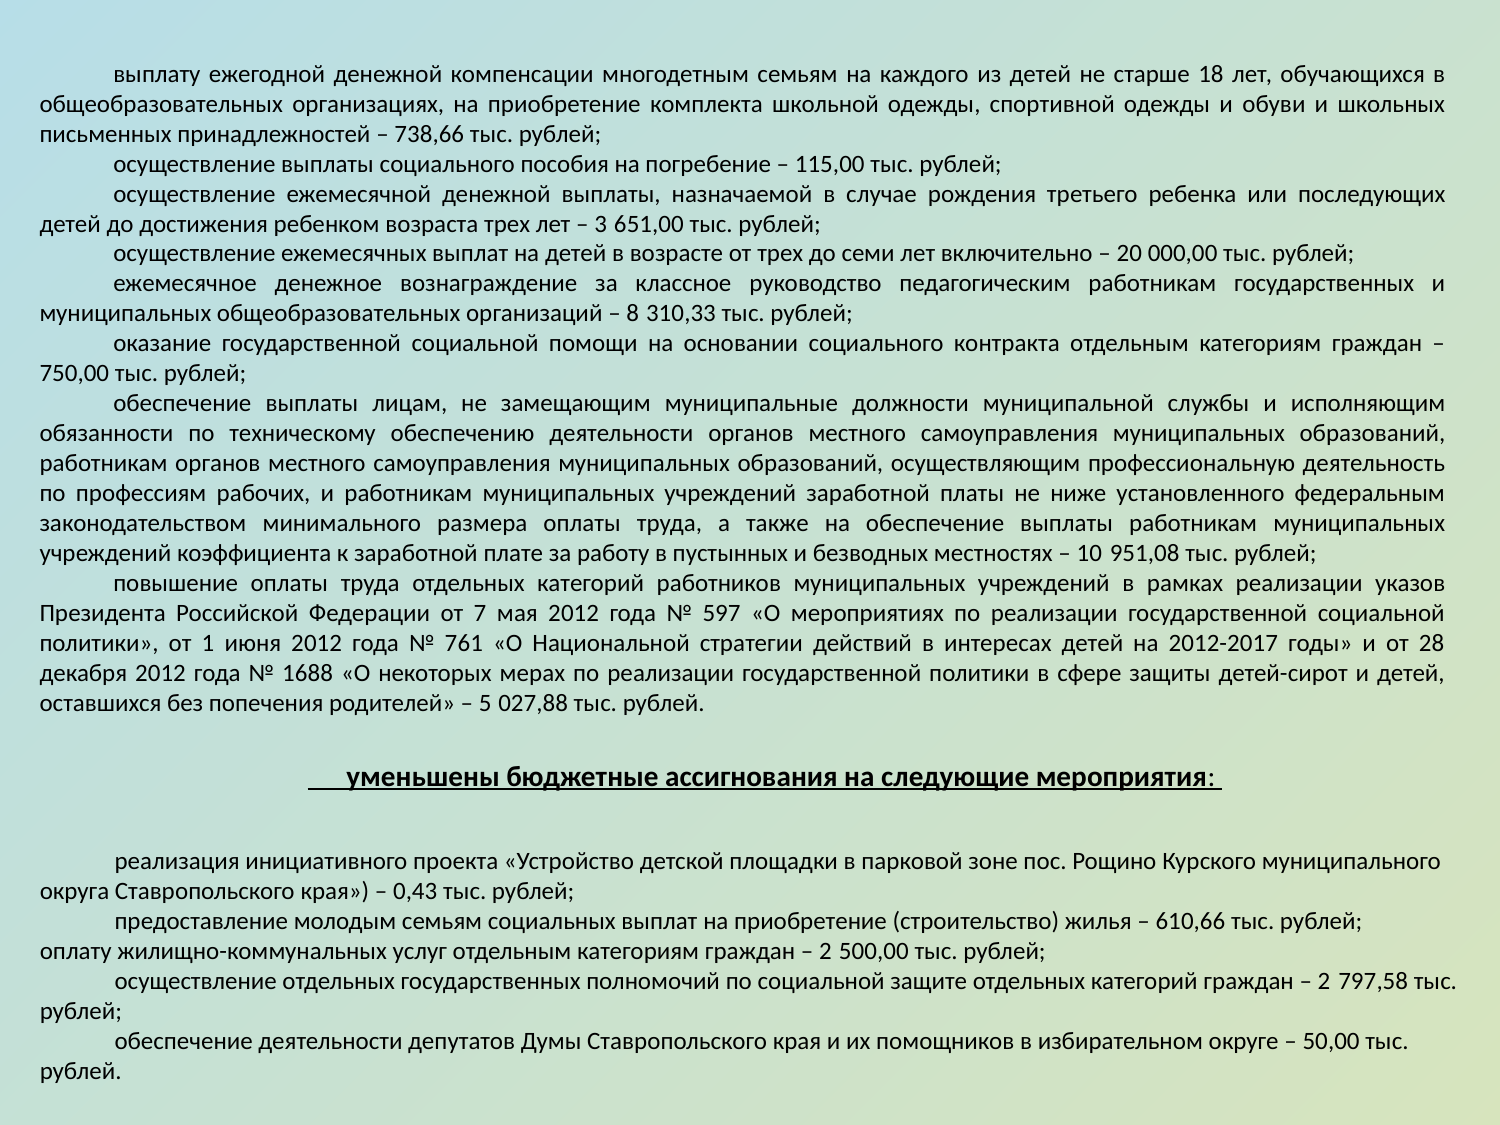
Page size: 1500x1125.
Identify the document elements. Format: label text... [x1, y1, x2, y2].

text_box выплату ежегодной денежной компенсации многодетным семьям на каждого из детей не старше 18 лет, обучающихся в общеобразовательных организациях, на приобретение комплекта школьной одежды, спортивной одежды и обуви и школьных письменных принадлежностей – 738,66 тыс. рублей; осуществление выплаты социального пособия на погребение – 115,00 тыс. рублей; осуществление ежемесячной денежной выплаты, назначаемой в случае рождения третьего ребенка или последующих детей до достижения ребенком возраста трех лет – 3 651,00 тыс. рублей; осуществление ежемесячных выплат на детей в возрасте от трех до семи лет включительно – 20 000,00 тыс. рублей; ежемесячное денежное вознаграждение за классное руководство педагогическим работникам государственных и муниципальных общеобразовательных организаций – 8 310,33 тыс. рублей; оказание государственной социальной помощи на основании социального контракта отдельным категориям граждан – 750,00 тыс. рублей; обеспечение выплаты лицам, не замещающим муниципальные должности муниципальной службы и исполняющим обязанности по техническому обеспечению деятельности органов местного самоуправления муниципальных образований, работникам органов местного самоуправления муниципальных образований, осуществляющим профессиональную деятельность по профессиям рабочих, и работникам муниципальных учреждений заработной платы не ниже установленного федеральным законодательством минимального размера оплаты труда, а также на обеспечение выплаты работникам муниципальных учреждений коэффициента к заработной плате за работу в пустынных и безводных местностях – 10 951,08 тыс. рублей; повышение оплаты труда отдельных категорий работников муниципальных учреждений в рамках реализации указов Президента Российской Федерации от 7 мая 2012 года № 597 «О мероприятиях по реализации государственной социальной политики», от 1 июня 2012 года № 761 «О Национальной стратегии действий в интересах детей на 2012-2017 годы» и от 28 декабря 2012 года № 1688 «О некоторых мерах по реализации государственной политики в сфере защиты детей-сирот и детей, оставшихся без попечения родителей» – 5 027,88 тыс. рублей. [24, 49, 1463, 724]
text_box реализация инициативного проекта «Устройство детской площадки в парковой зоне пос. Рощино Курского муниципального округа Ставропольского края») – 0,43 тыс. рублей; предоставление молодым семьям социальных выплат на приобретение (строительство) жилья – 610,66 тыс. рублей; оплату жилищно-коммунальных услуг отдельным категориям граждан – 2 500,00 тыс. рублей; осуществление отдельных государственных полномочий по социальной защите отдельных категорий граждан – 2 797,58 тыс. рублей; обеспечение деятельности депутатов Думы Ставропольского края и их помощников в избирательном округе – 50,00 тыс. рублей. [24, 837, 1475, 1092]
text_box уменьшены бюджетные ассигнования на следующие мероприятия: [0, 749, 1500, 800]
